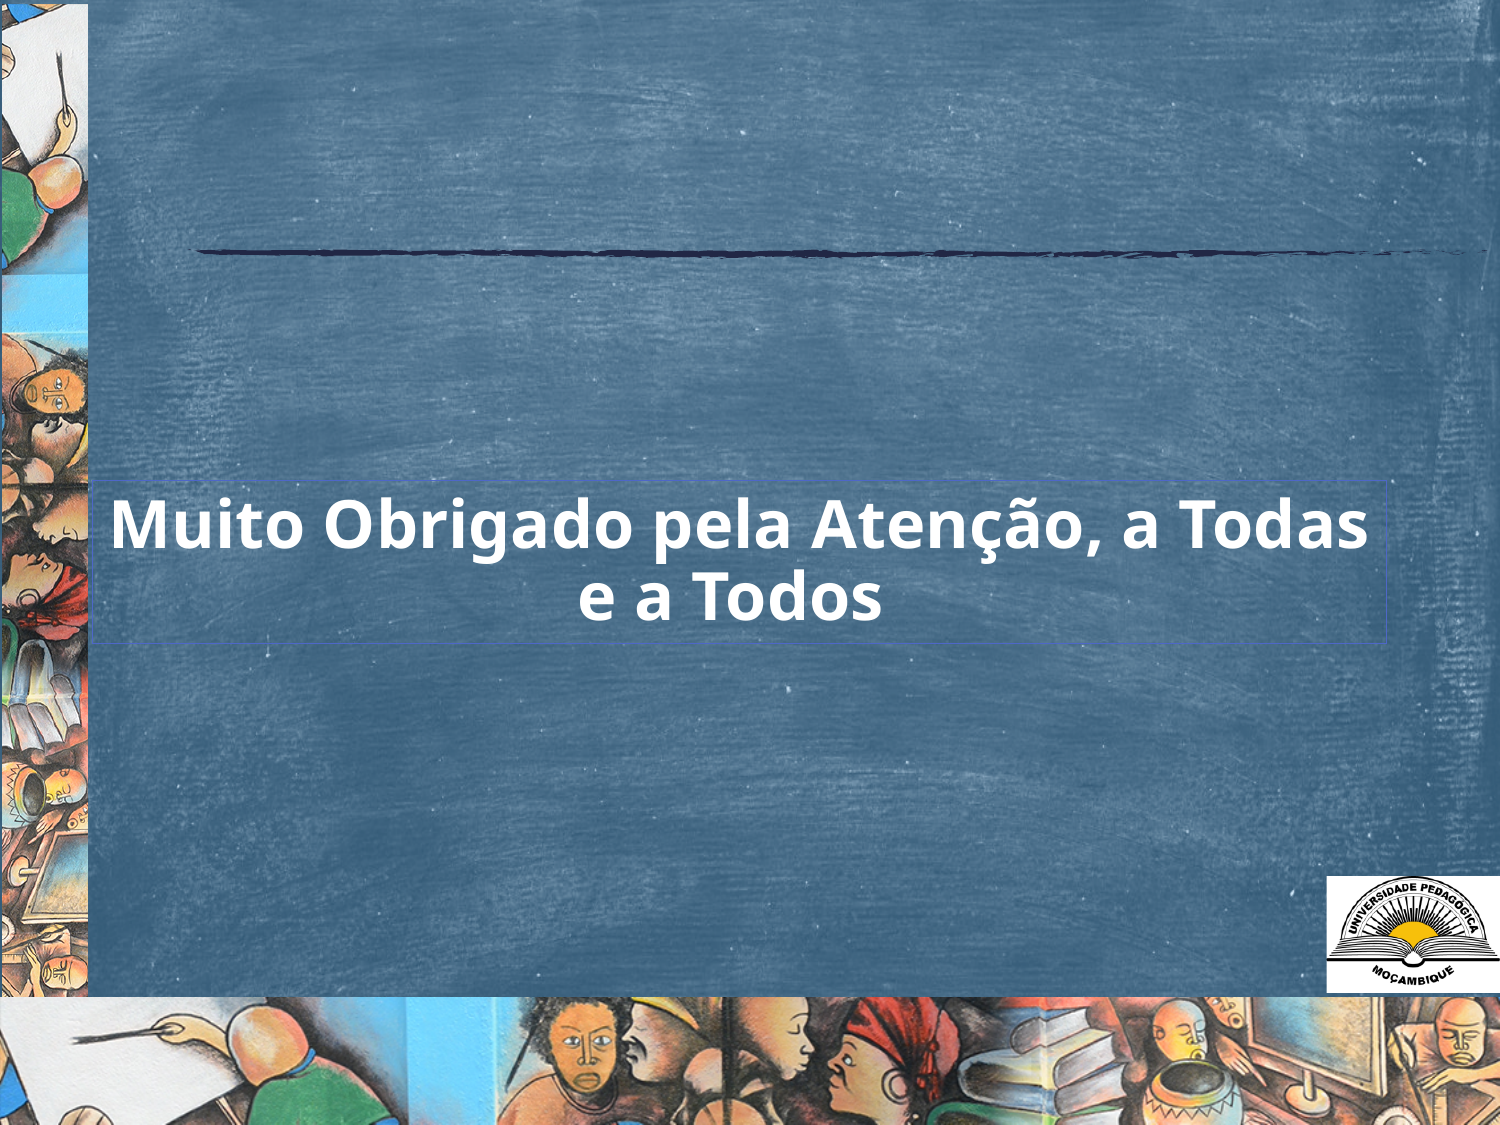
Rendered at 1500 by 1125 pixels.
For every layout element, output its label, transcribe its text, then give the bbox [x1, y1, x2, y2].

picture [2, 4, 88, 996]
title Muito Obrigado pela Atenção, a Todas e a Todos [92, 480, 1387, 644]
picture [1326, 876, 1500, 993]
picture [0, 997, 1500, 1125]
